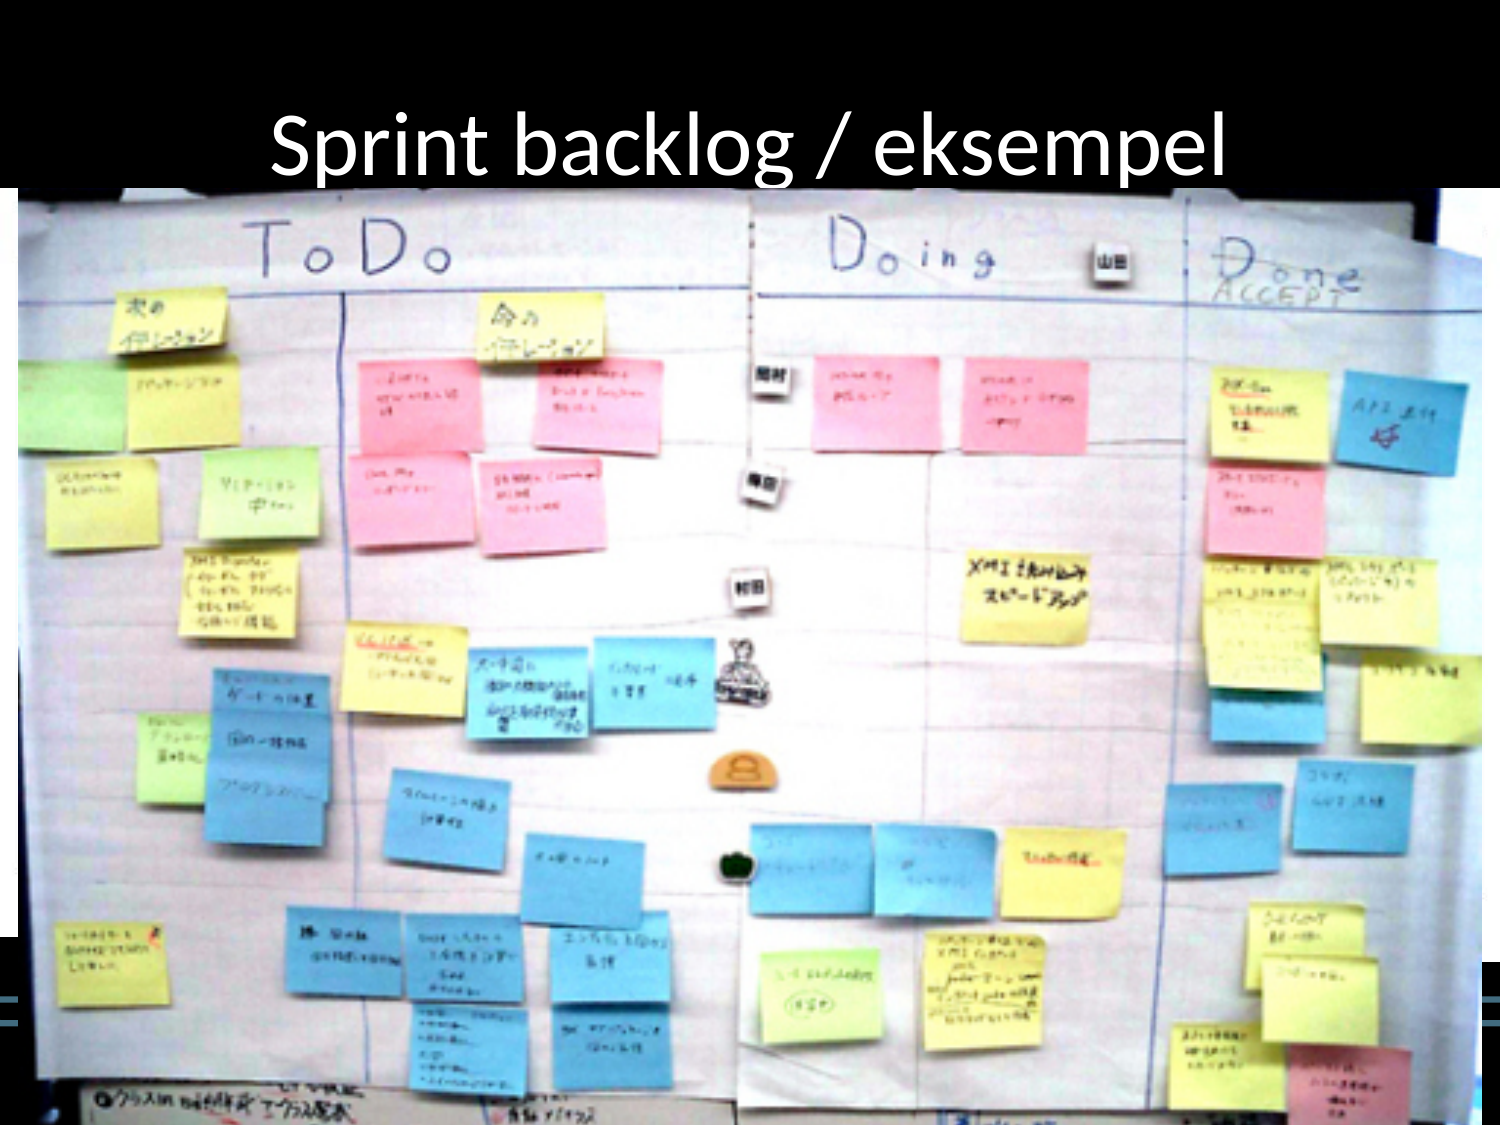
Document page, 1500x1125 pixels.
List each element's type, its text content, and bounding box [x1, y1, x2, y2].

picture [0, 187, 1500, 1125]
title Sprint backlog / eksempel [75, 45, 1425, 185]
